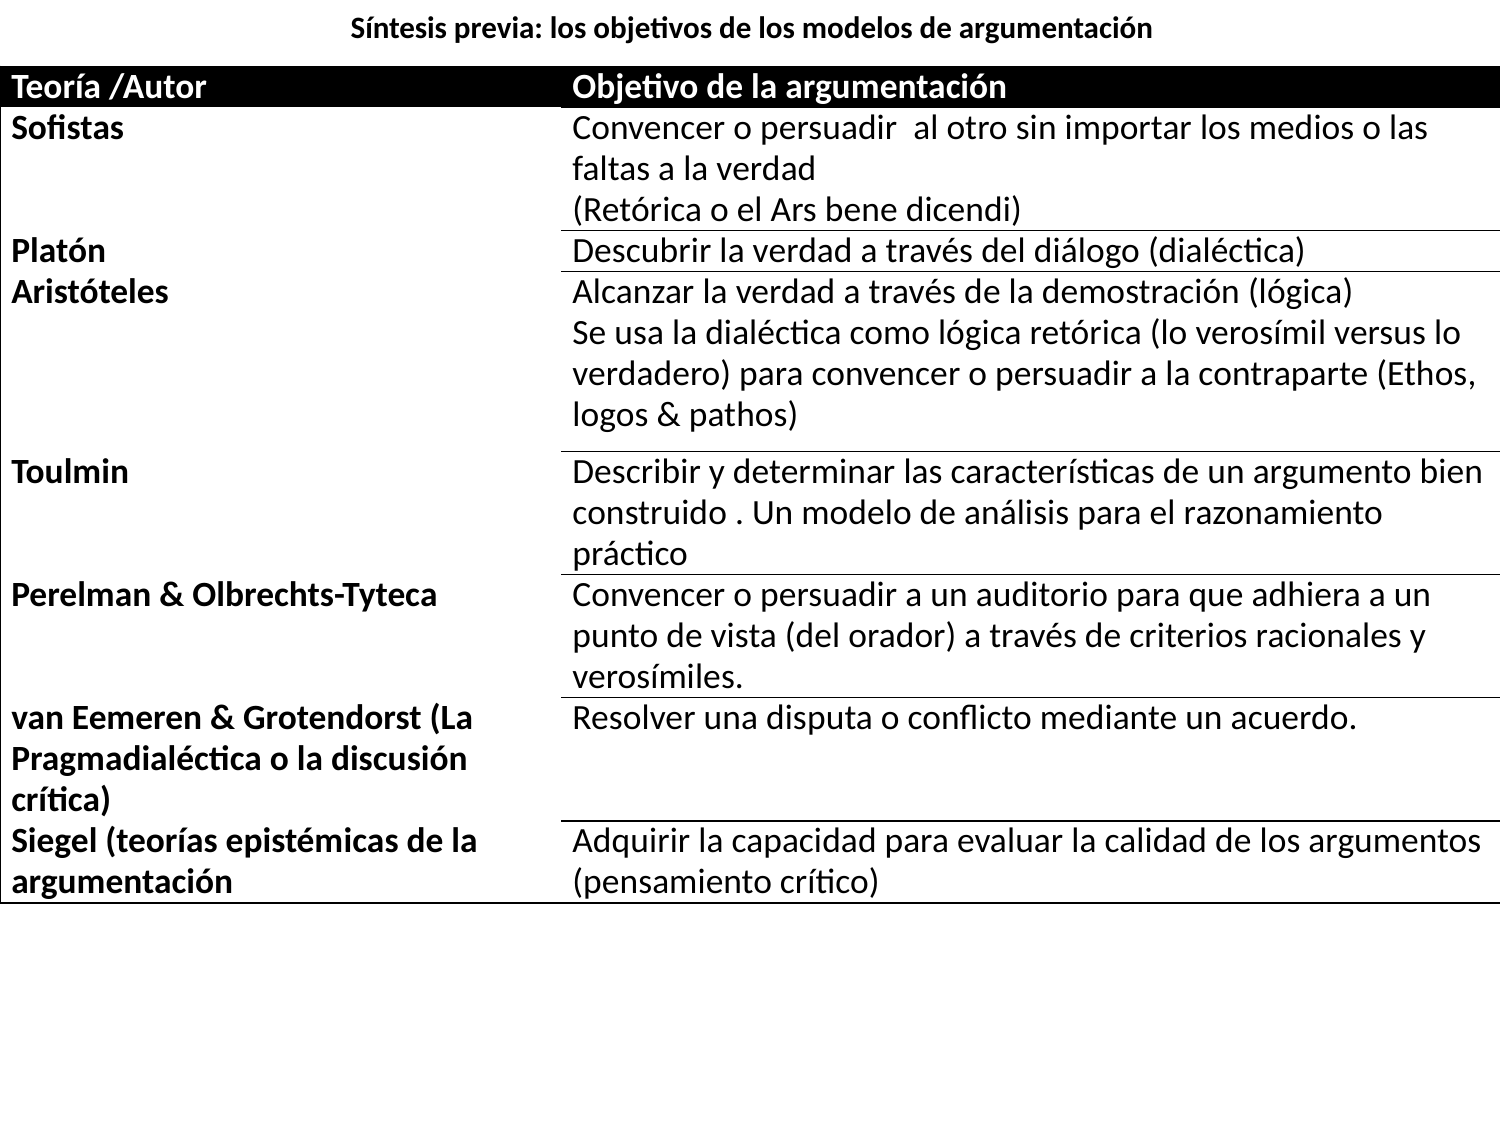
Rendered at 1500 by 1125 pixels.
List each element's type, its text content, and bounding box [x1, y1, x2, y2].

table_cell Resolver una disputa o conflicto mediante un acuerdo. [561, 698, 1500, 820]
table_cell Convencer o persuadir al otro sin importar los medios o las faltas a la verdad (Retórica o el Ars bene dicendi) [561, 108, 1500, 230]
table_cell Toulmin [1, 451, 561, 574]
table_cell Perelman & Olbrechts-Tyteca [1, 574, 561, 698]
table_cell Convencer o persuadir a un auditorio para que adhiera a un punto de vista (del orador) a través de criterios racionales y verosímiles. [561, 575, 1500, 697]
table_cell Alcanzar la verdad a través de la demostración (lógica) Se usa la dialéctica como lógica retórica (lo verosímil versus lo verdadero) para convencer o persuadir a la contraparte (Ethos, logos & pathos) [561, 272, 1500, 451]
table_cell Siegel (teorías epistémicas de la argumentación [1, 821, 561, 902]
table_cell van Eemeren & Grotendorst (La Pragmadialéctica o la discusión crítica) [1, 698, 561, 821]
table_cell Adquirir la capacidad para evaluar la calidad de los argumentos (pensamiento crítico) [561, 822, 1500, 902]
table_cell Aristóteles [1, 272, 561, 451]
table_cell Describir y determinar las características de un argumento bien construido . Un modelo de análisis para el razonamiento práctico [561, 452, 1500, 574]
table_header Teoría /Autor [1, 67, 561, 107]
table_cell Sofistas [1, 107, 561, 231]
table_cell Platón [1, 231, 561, 272]
table_cell Descubrir la verdad a través del diálogo (dialéctica) [561, 231, 1500, 271]
title Síntesis previa: los objetivos de los modelos de argumentación [2, 0, 1500, 66]
table_header Objetivo de la argumentación [561, 67, 1500, 107]
